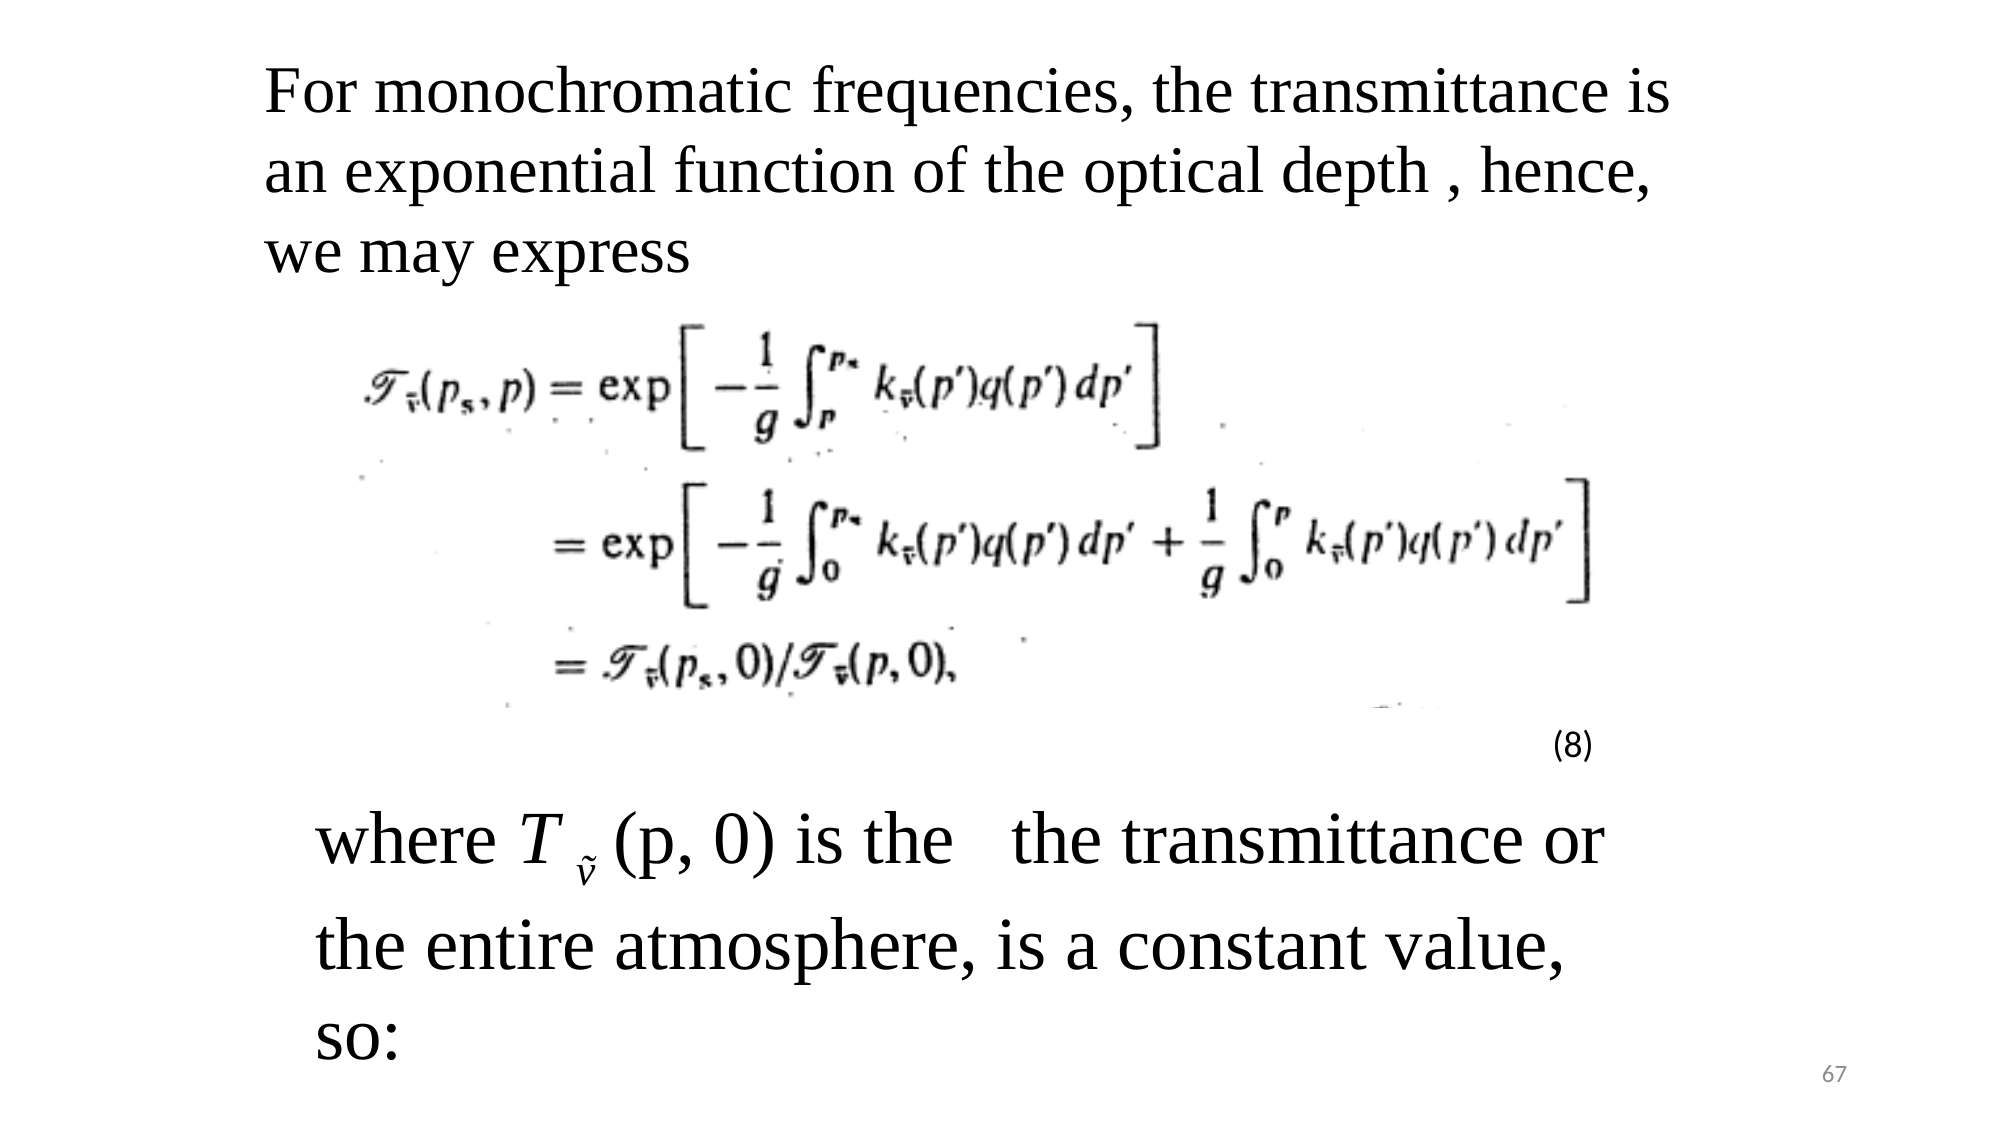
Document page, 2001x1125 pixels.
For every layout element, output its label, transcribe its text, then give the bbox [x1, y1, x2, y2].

text_box For monochromatic frequencies, the transmittance is an exponential function of the optical depth , hence, we may express [249, 38, 1750, 339]
text_box where T ṽ (p, 0) is the the transmittance or the entire atmosphere, is a constant value, so: [300, 780, 1625, 1082]
text_box (8) [1537, 712, 1638, 773]
picture [349, 312, 1613, 708]
slide_number 67 [1412, 1042, 1863, 1103]
